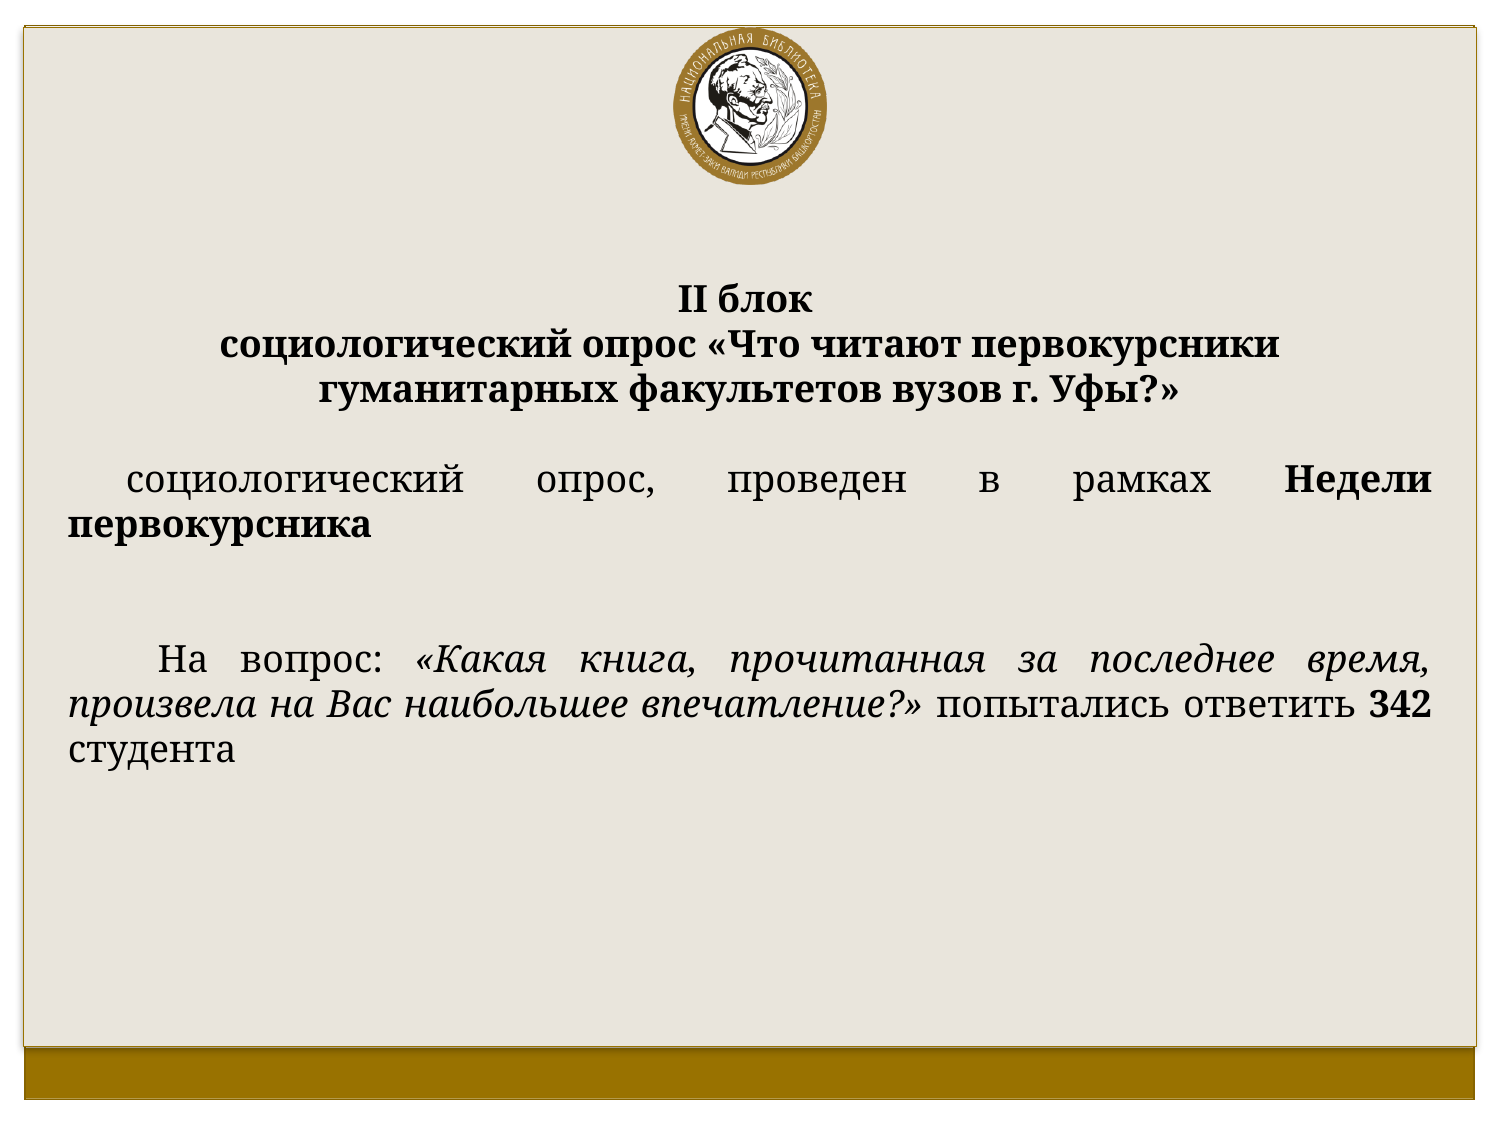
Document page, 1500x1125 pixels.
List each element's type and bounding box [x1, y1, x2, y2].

text_box [23, 27, 1477, 1047]
